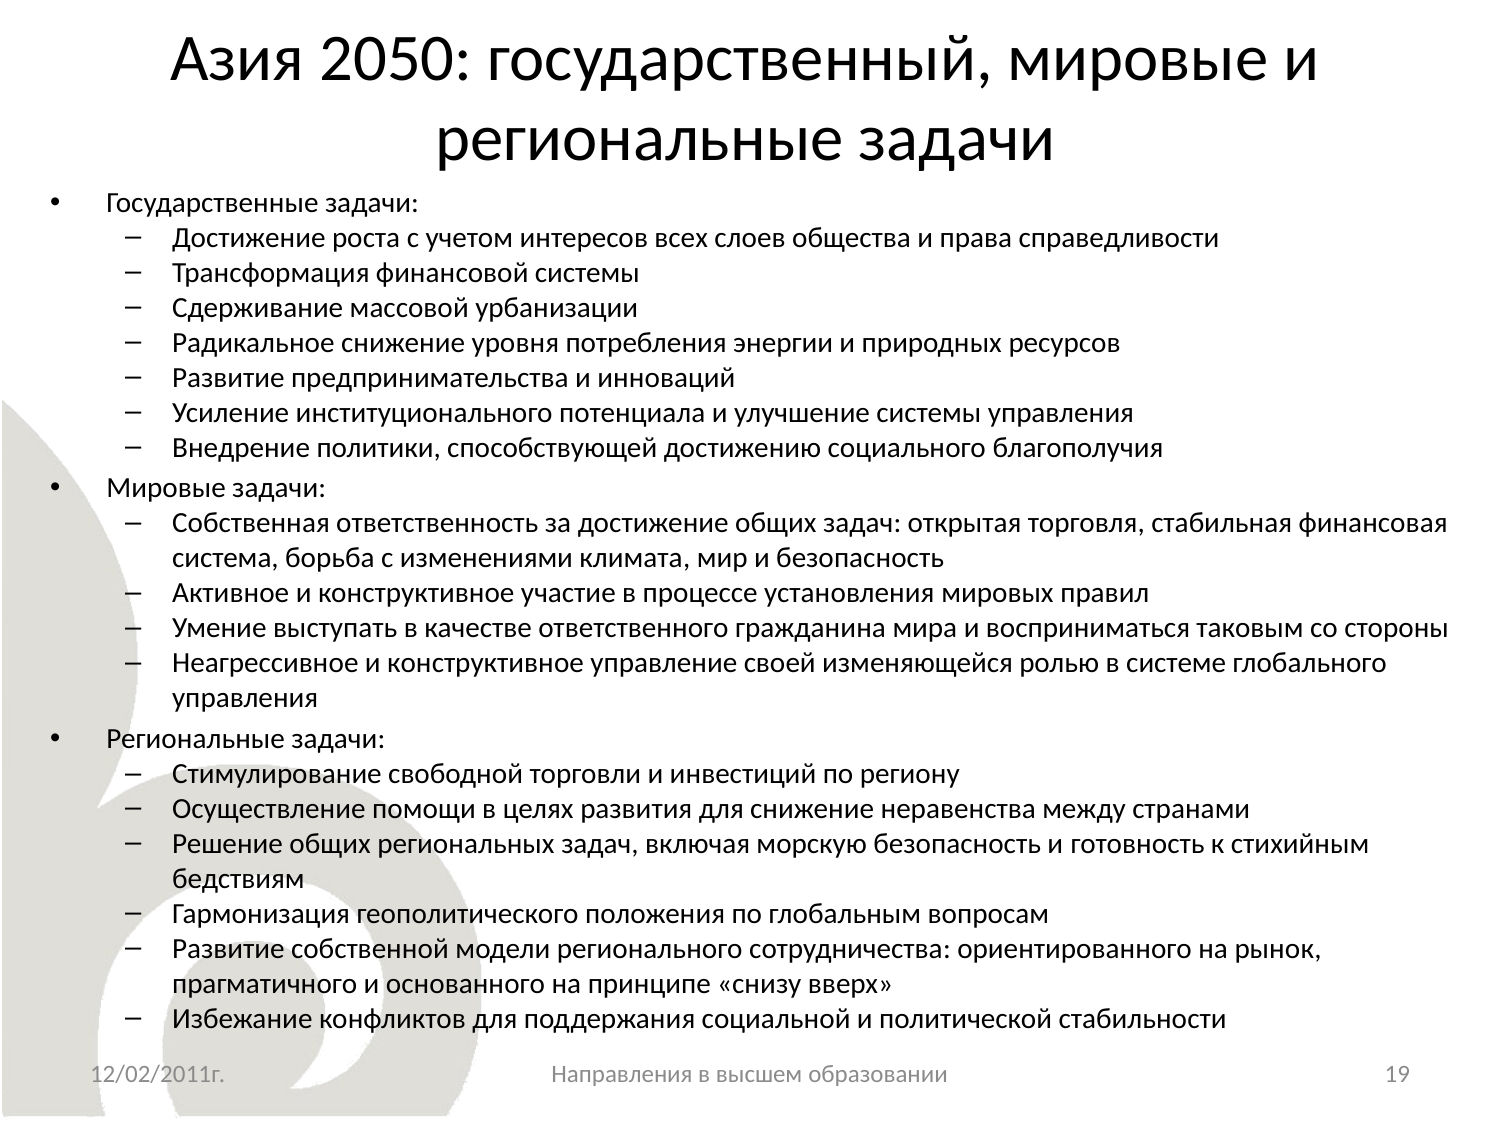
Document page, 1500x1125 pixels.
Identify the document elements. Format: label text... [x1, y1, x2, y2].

list Государственные задачи: Достижение роста с учетом интересов всех слоев общества и права справедливости Трансформация финансовой системы Сдерживание массовой урбанизации Радикальное снижение уровня потребления энергии и природных ресурсов Развитие предпринимательства и инноваций Усиление институционального потенциала и улучшение системы управления Внедрение политики, способствующей достижению социального благополучия Мировые задачи: Собственная ответственность за достижение общих задач: открытая торговля, стабильная финансовая система, борьба с изменениями климата, мир и безопасность Активное и конструктивное участие в процессе установления мировых правил Умение выступать в качестве ответственного гражданина мира и восприниматься таковым со стороны Неагрессивное и конструктивное управление своей изменяющейся ролью в системе глобального управления Региональные задачи: Стимулирование свободной торговли и инвестиций по региону Осуществление помощи в целях развития для снижение неравенства между странами Решение общих региональных задач, включая морскую безопасность и готовность к стихийным бедствиям Гармонизация геополитического положения по глобальным вопросам Развитие собственной модели регионального сотрудничества: ориентированного на рынок, прагматичного и основанного на принципе «снизу вверх» Избежание конфликтов для поддержания социальной и политической стабильности [34, 175, 1477, 1055]
title Азия 2050: государственный, мировые и региональные задачи [70, 0, 1421, 175]
footer Направления в высшем образовании [535, 1042, 988, 1103]
slide_number 19 [1074, 1042, 1425, 1103]
picture [1, 210, 530, 1125]
